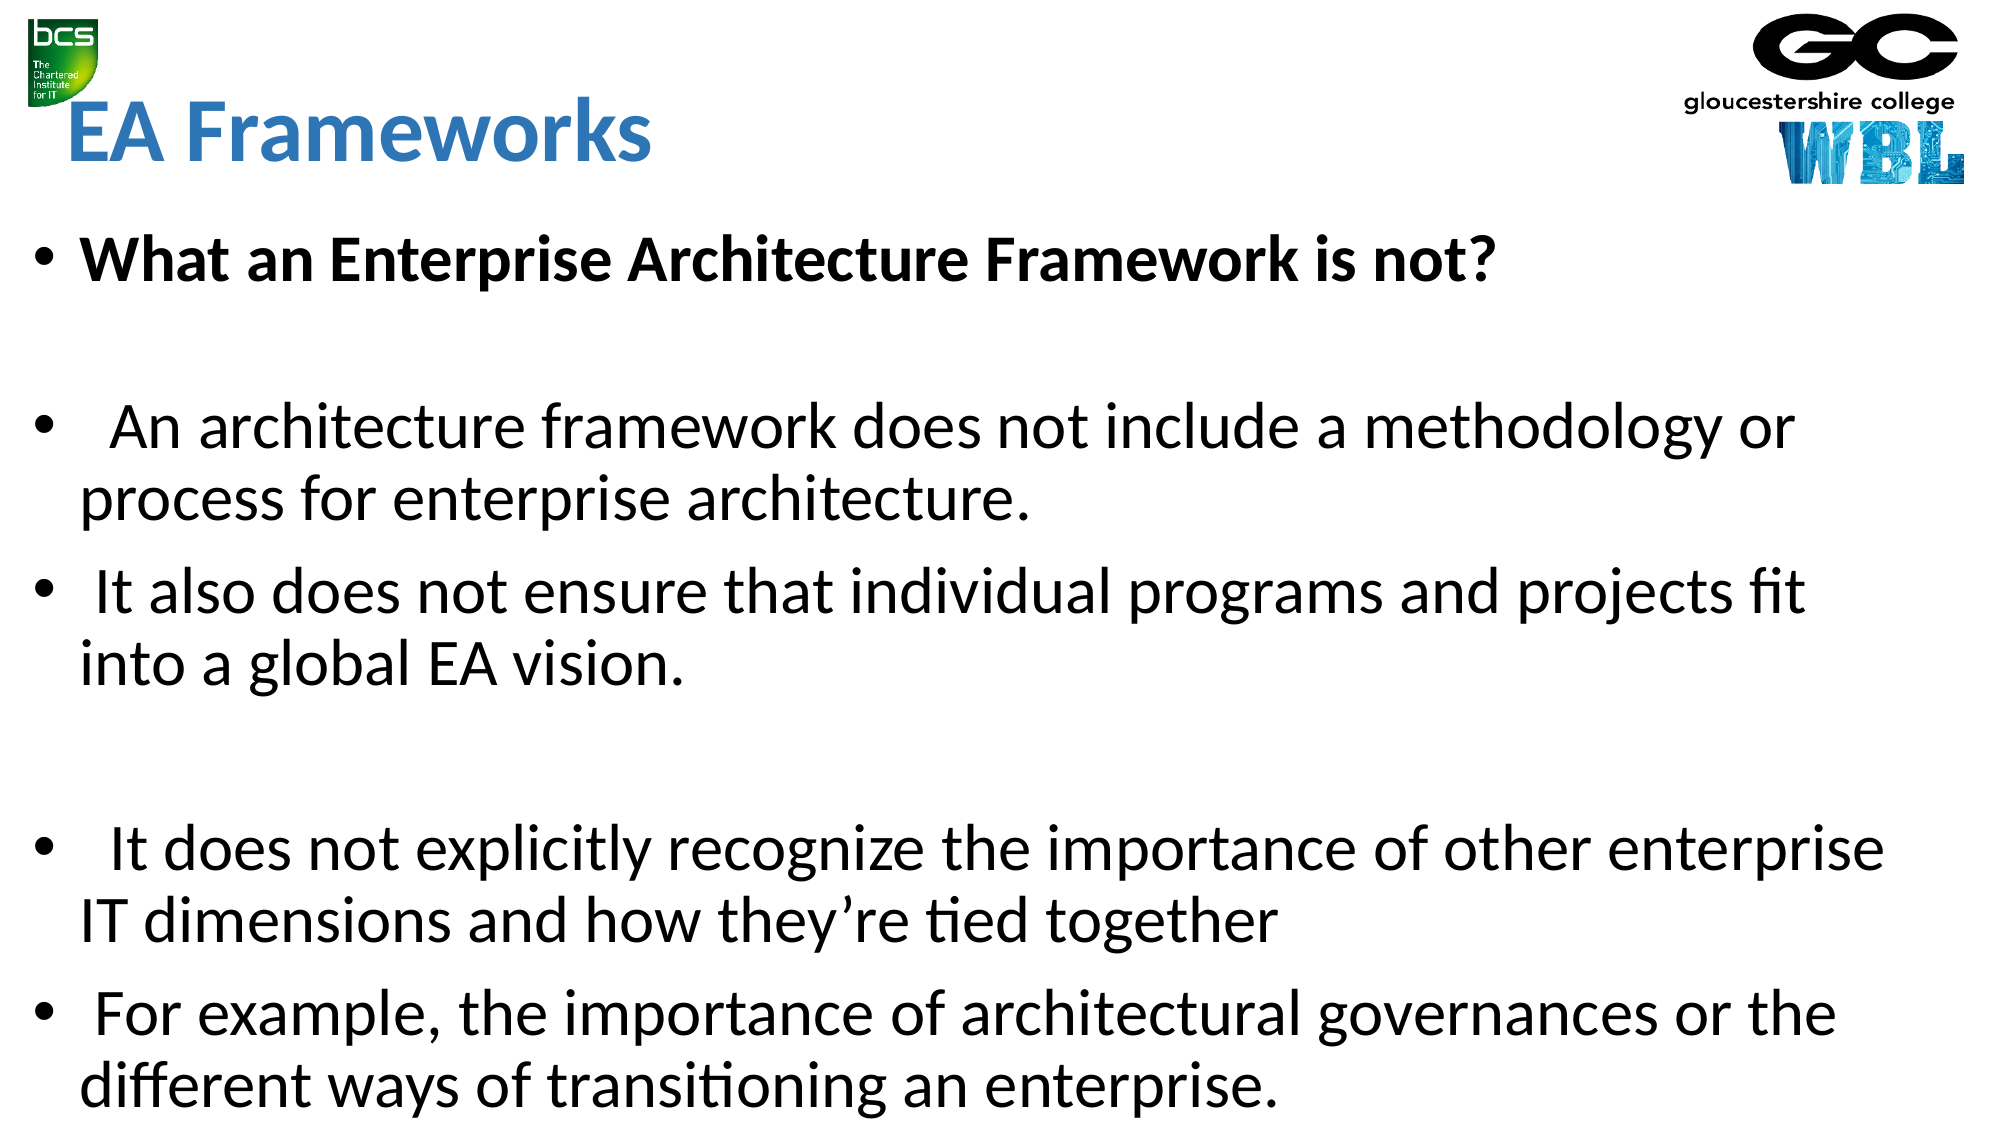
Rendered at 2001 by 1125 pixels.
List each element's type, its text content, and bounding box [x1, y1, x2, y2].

picture [1953, 163, 1959, 172]
picture [1674, 5, 1964, 155]
text_box EA Frameworks [51, 59, 1953, 203]
text_box What an Enterprise Architecture Framework is not? An architecture framework does not include a methodology or process for enterprise architecture. It also does not ensure that individual programs and projects fit into a global EA vision. It does not explicitly recognize the importance of other enterprise IT dimensions and how they’re tied together For example, the importance of architectural governances or the different ways of transitioning an enterprise. It does not depend on particular tools [18, 216, 1920, 1026]
picture [28, 19, 98, 107]
